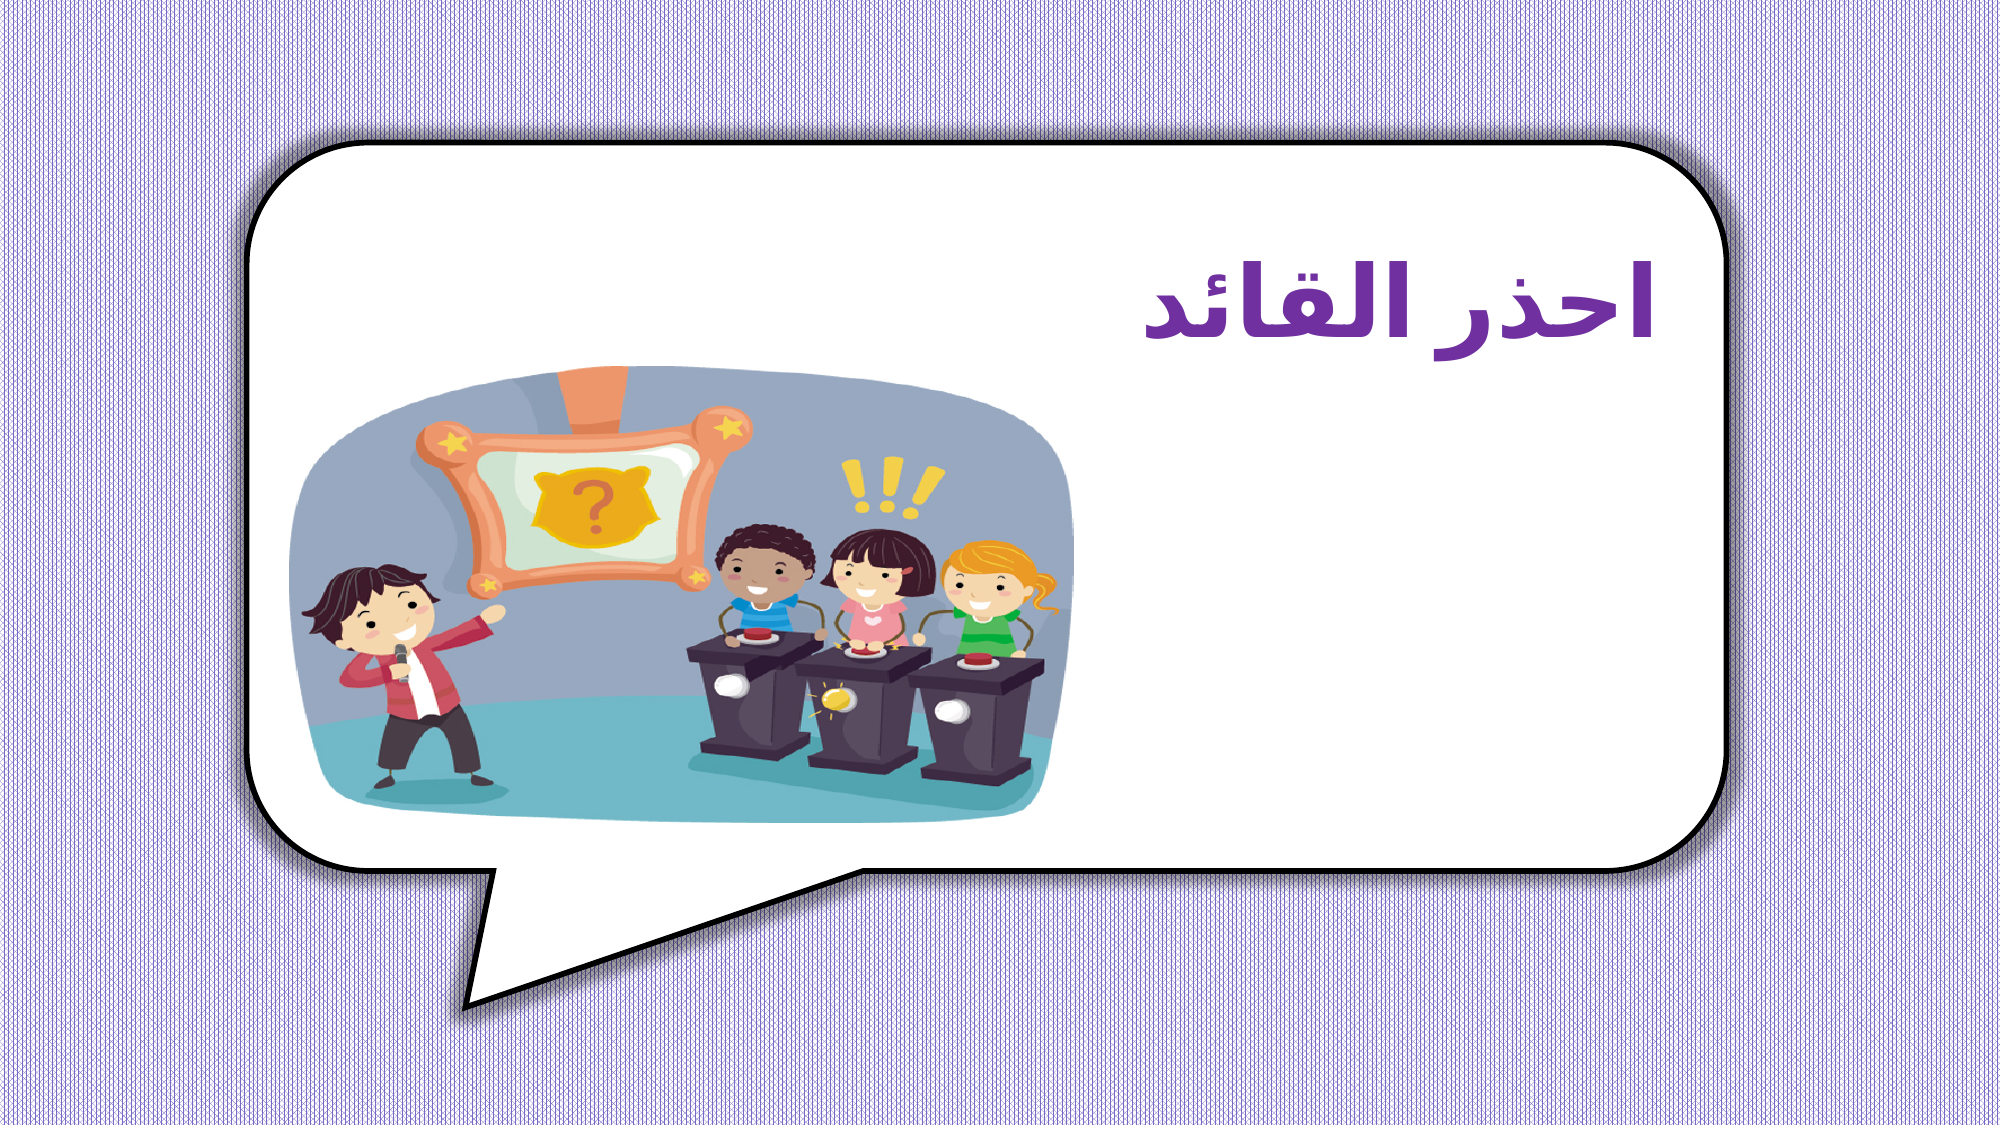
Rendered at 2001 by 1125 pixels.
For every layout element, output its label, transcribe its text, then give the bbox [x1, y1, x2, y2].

text_box [245, 141, 1728, 1009]
picture [289, 366, 1075, 823]
text_box احذر القائد [1036, 229, 1765, 365]
